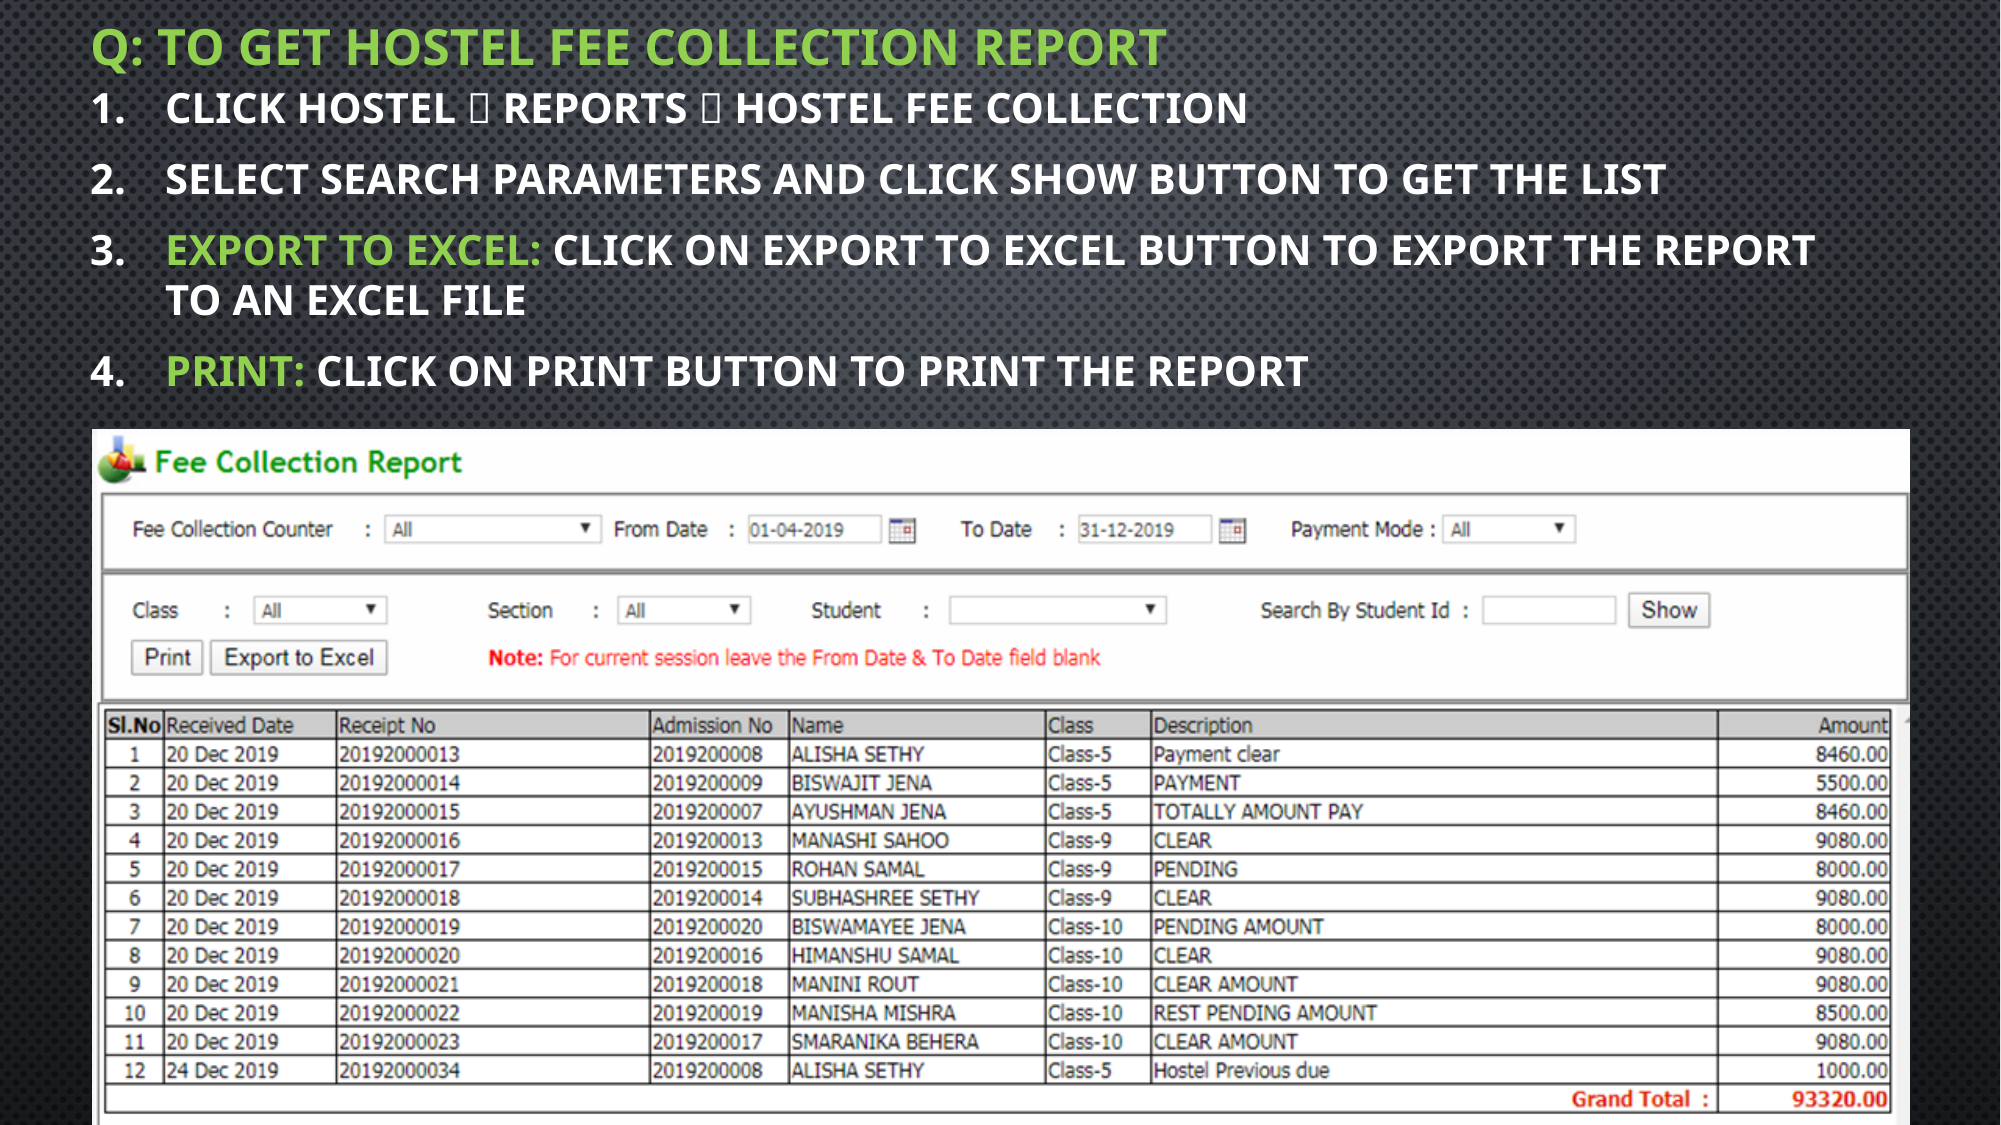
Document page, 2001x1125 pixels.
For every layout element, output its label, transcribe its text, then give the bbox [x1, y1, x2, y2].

list Click Hostel  Reports  Hostel fee collection Select search parameters and click show button to get the list Export to excel: Click on export to excel button to export the report to an excel file Print: Click on print button to print the report [75, 70, 1850, 406]
title Q: to get HOSTEL FEE COLLECTION REPORT [75, 0, 1928, 121]
picture [92, 429, 1911, 1125]
